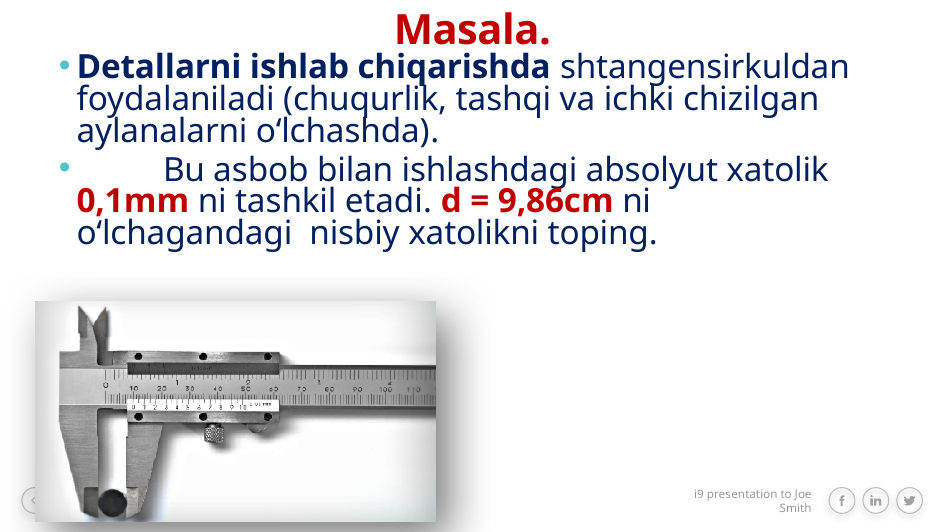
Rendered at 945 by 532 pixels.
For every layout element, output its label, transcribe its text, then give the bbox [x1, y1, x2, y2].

list Detallarni ishlab chiqarishda shtangensirkuldan foydalaniladi (chuqurlik, tashqi va ichki chizilgan aylanalarni o‘lchashda). Bu asbob bilan ishlashdagi absolyut xatolik 0,1mm ni tashkil etadi. d = 9,86сm ni o‘lchagandagi nisbiy xatolikni toping. [58, 53, 862, 412]
title Masala. [70, 0, 874, 64]
picture [34, 301, 436, 523]
